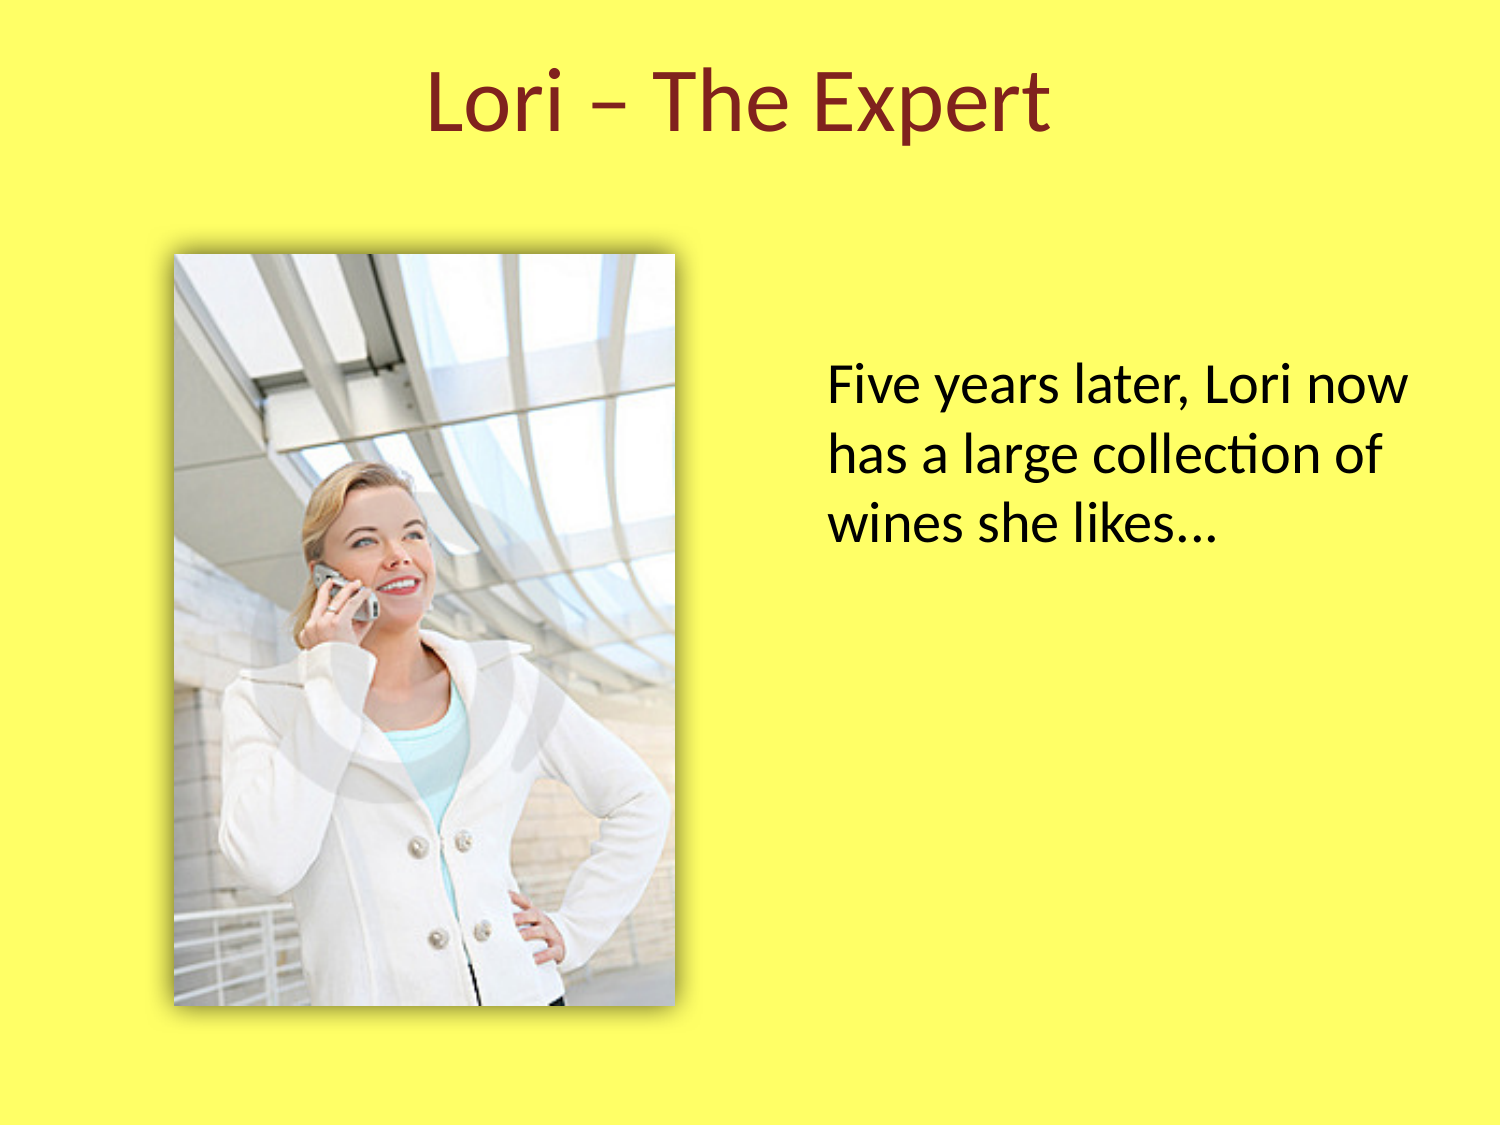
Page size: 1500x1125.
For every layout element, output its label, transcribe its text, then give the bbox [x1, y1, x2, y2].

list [174, 253, 676, 1006]
title Lori – The Expert [81, 15, 1419, 175]
list Five years later, Lori now has a large collection of wines she likes... [755, 337, 1463, 1005]
